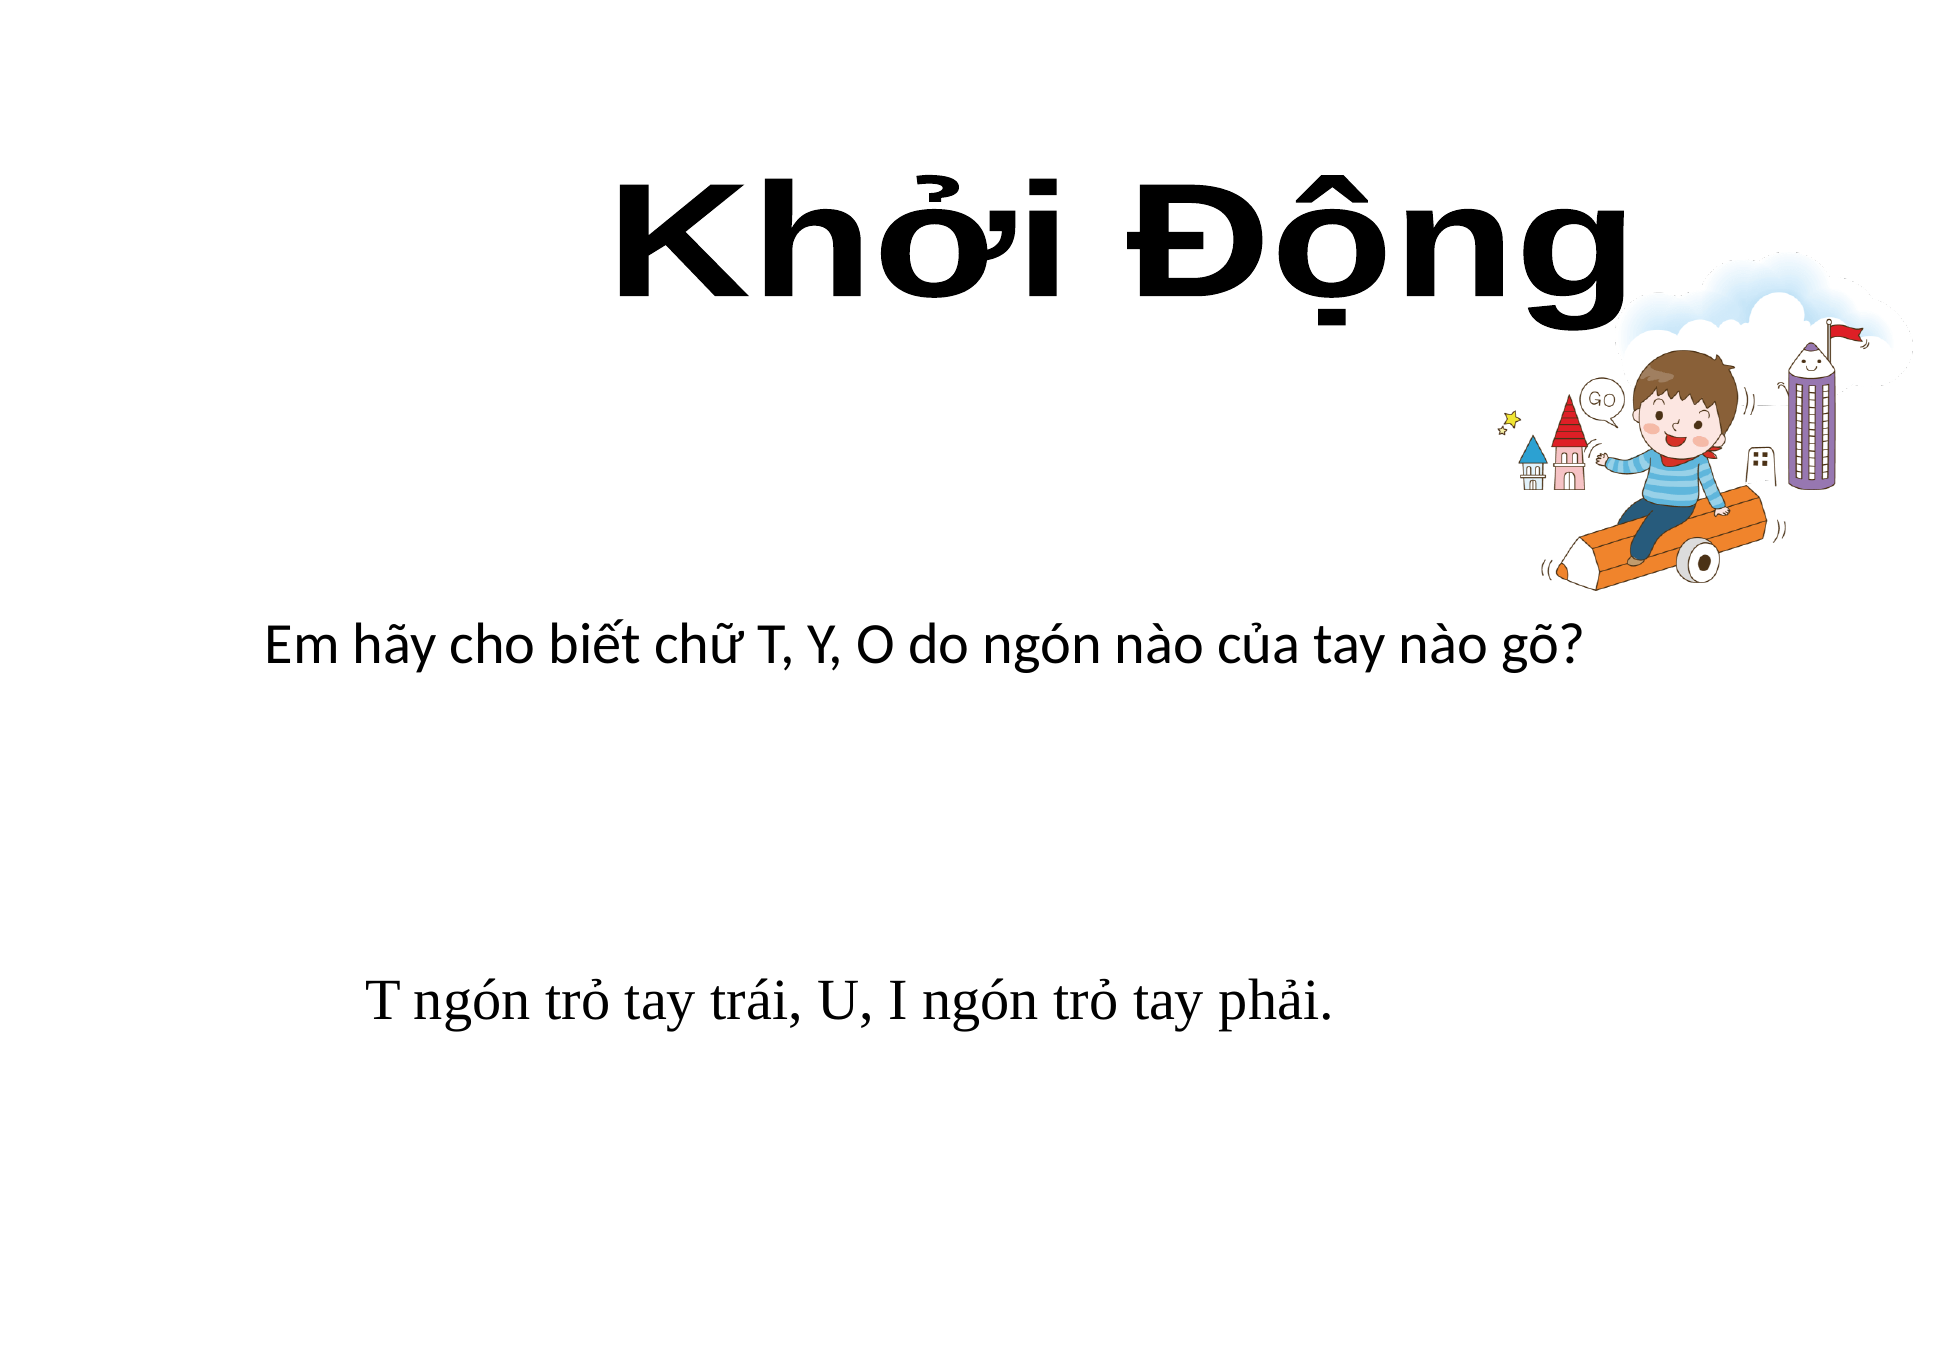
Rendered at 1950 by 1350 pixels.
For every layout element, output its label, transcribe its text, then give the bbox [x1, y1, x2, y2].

text_box T ngón trỏ tay trái, U, I ngón trỏ tay phải. [350, 942, 1746, 1039]
picture [1449, 174, 1950, 620]
text_box Em hãy cho biết chữ T, Y, O do ngón nào của tay nào gõ? [249, 587, 1645, 683]
